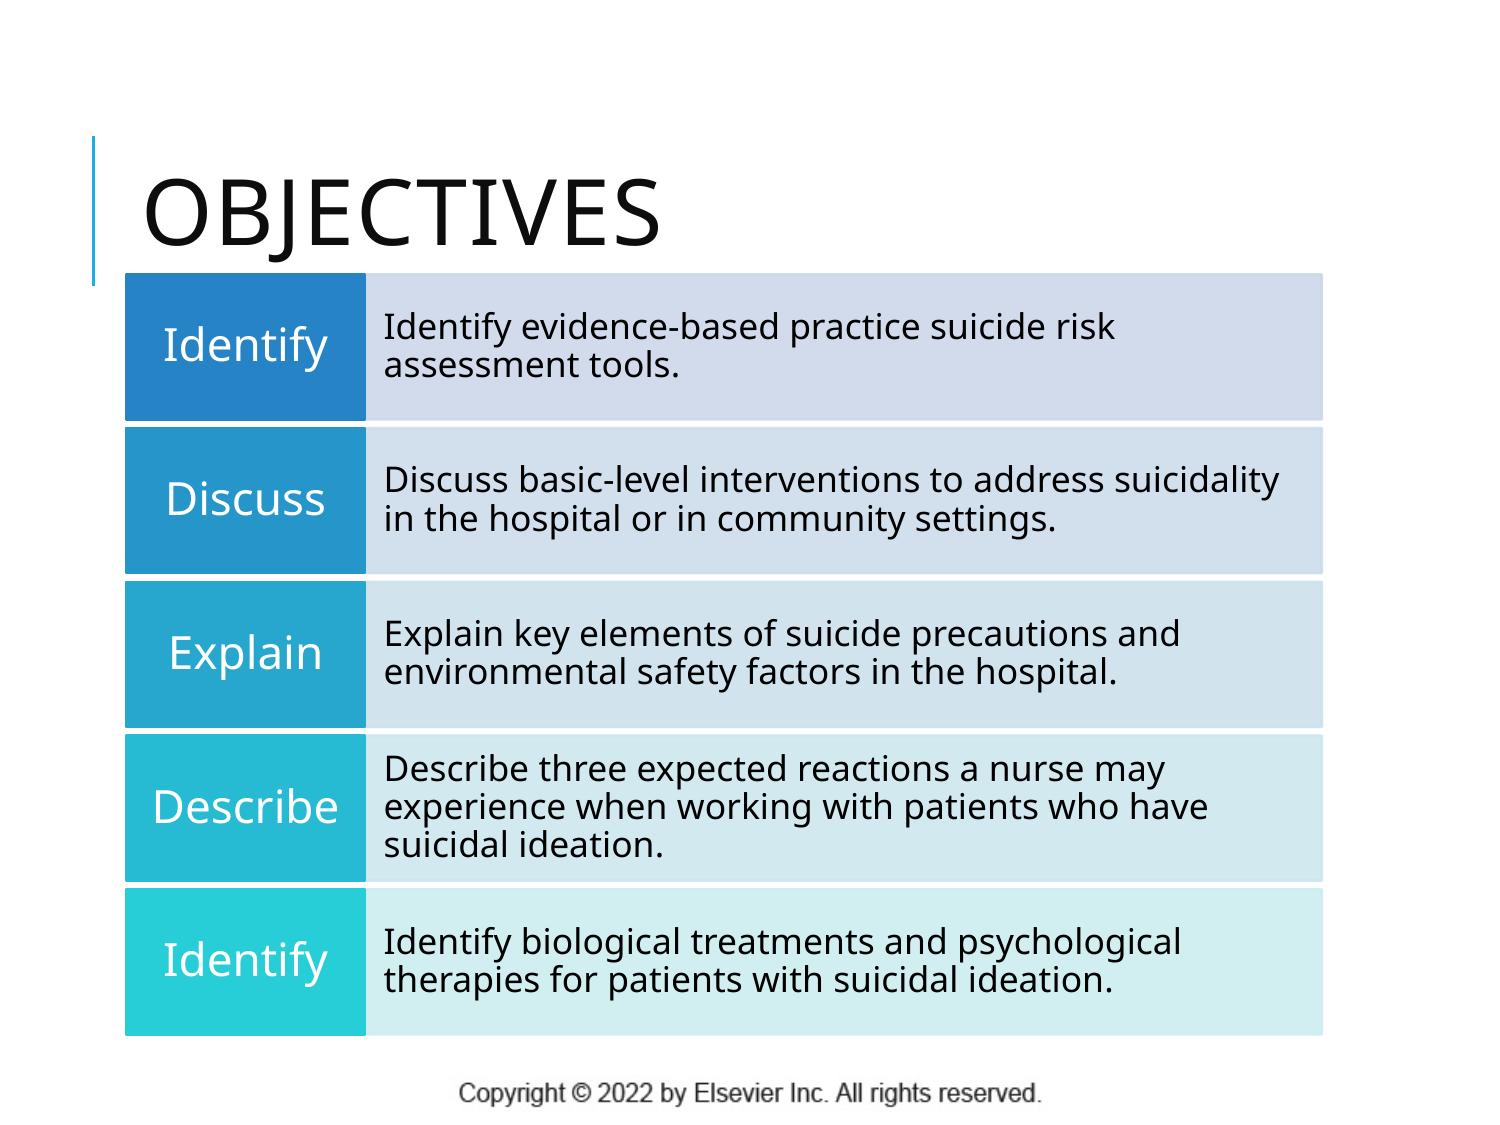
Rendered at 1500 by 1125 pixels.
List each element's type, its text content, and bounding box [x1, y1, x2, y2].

title Objectives [126, 96, 1322, 270]
picture [449, 1075, 1051, 1112]
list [125, 273, 1323, 1036]
